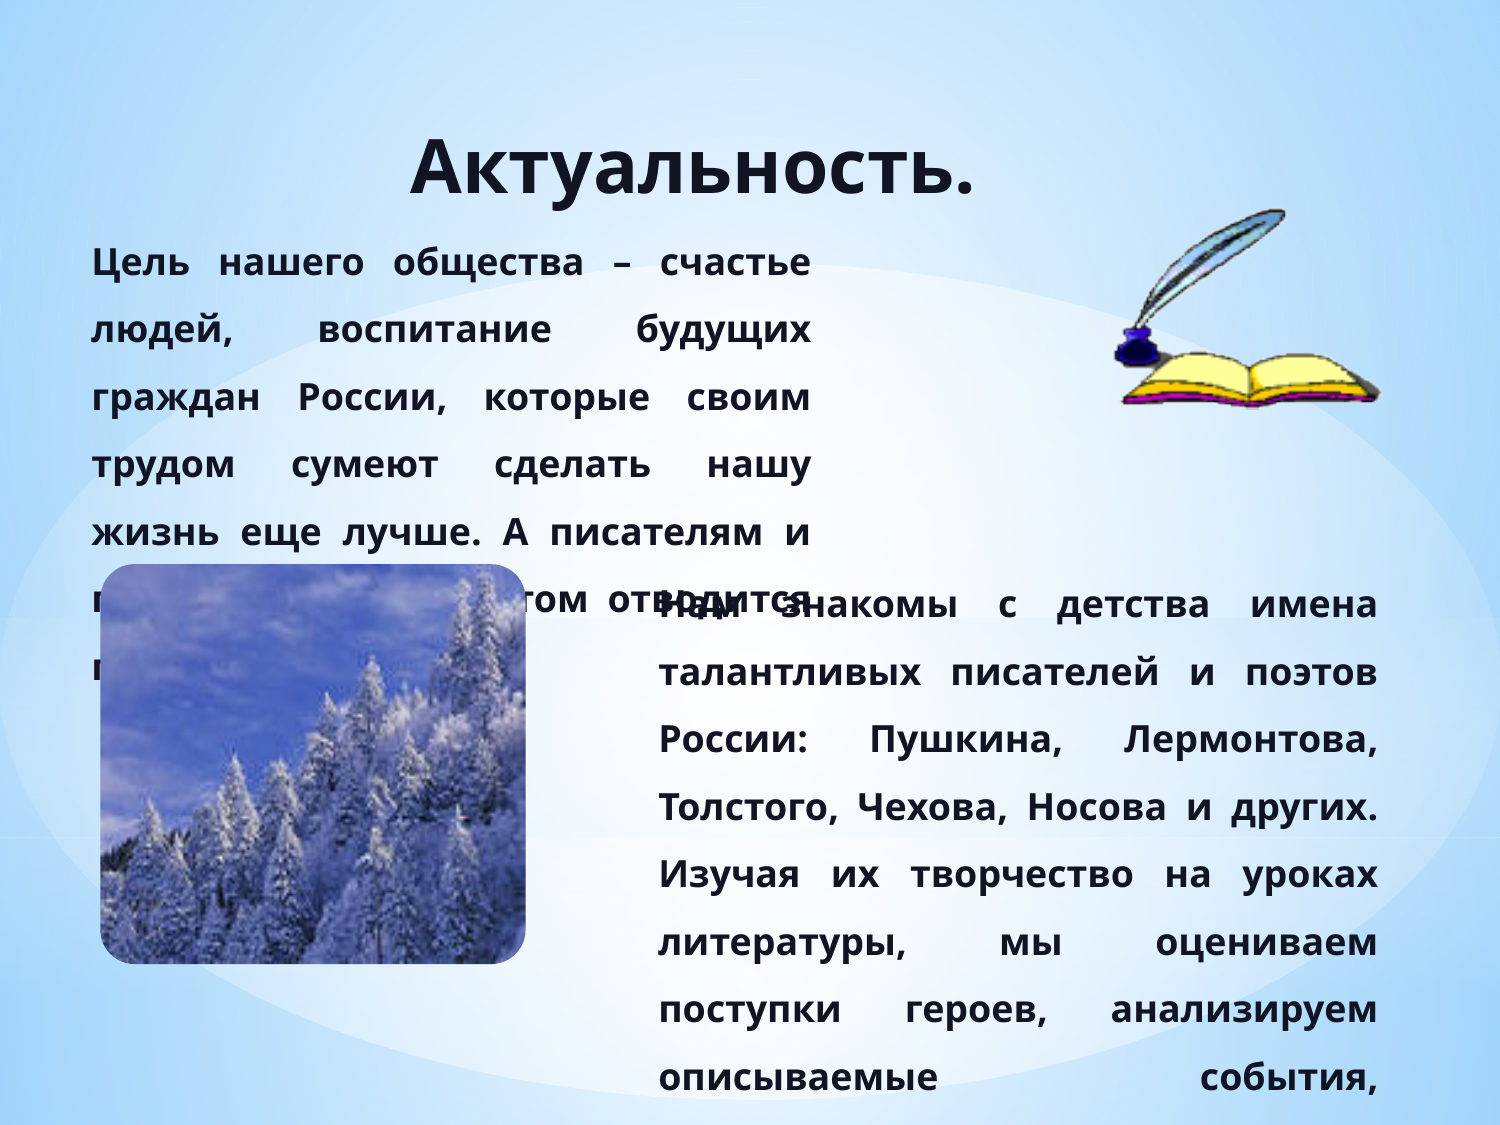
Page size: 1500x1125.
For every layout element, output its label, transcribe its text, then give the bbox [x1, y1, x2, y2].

picture [100, 563, 526, 965]
text_box Нам знакомы с детства имена талантливых писателей и поэтов России: Пушкина, Лермонтова, Толстого, Чехова, Носова и других. Изучая их творчество на уроках литературы, мы оцениваем поступки героев, анализируем описываемые события, погружаемся в историю нашей страны. [643, 550, 1394, 1125]
text_box Цель нашего общества – счастье людей, воспитание будущих граждан России, которые своим трудом сумеют сделать нашу жизнь еще лучше. А писателям и поэтам по праву в этом отводится главная роль. [76, 207, 827, 695]
picture [1080, 172, 1406, 410]
title Актуальность. [159, 66, 1228, 185]
